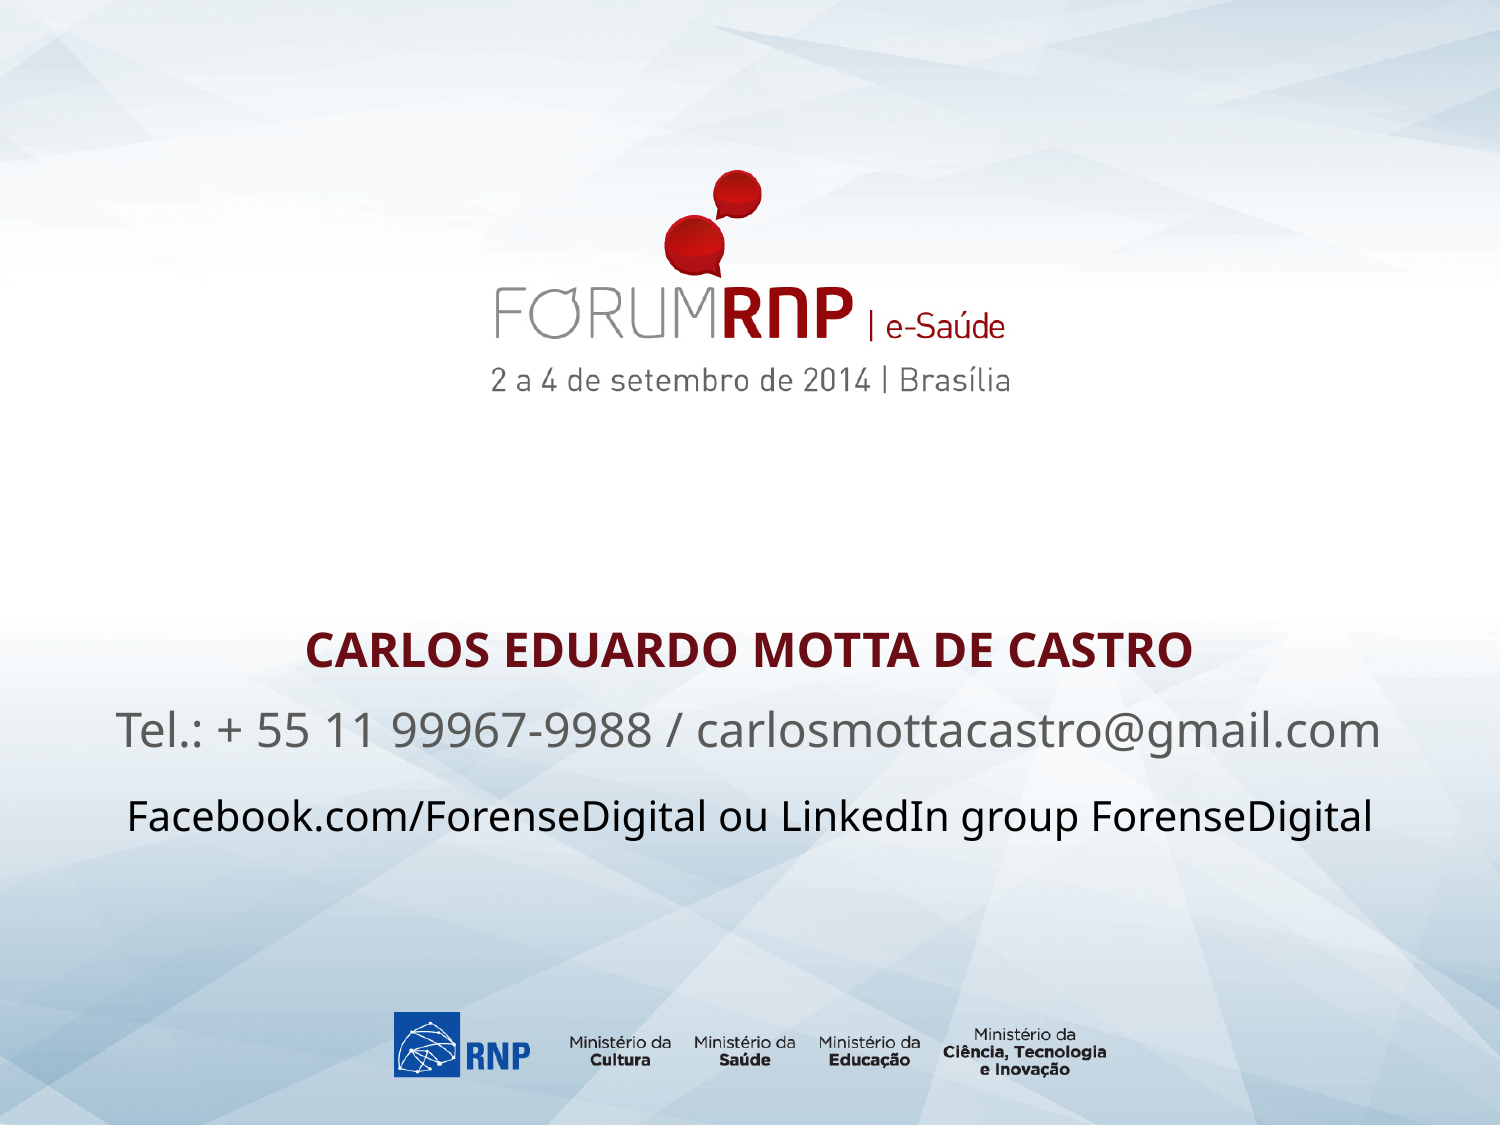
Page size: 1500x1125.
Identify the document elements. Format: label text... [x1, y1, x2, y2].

list Tel.: + 55 11 99967-9988 / carlosmottacastro@gmail.com [75, 693, 1425, 768]
list CARLOS EDUARDO MOTTA DE CASTRO [75, 613, 1425, 693]
list Facebook.com/ForenseDigital ou LinkedIn group ForenseDigital [75, 783, 1425, 951]
picture [0, 0, 1500, 1125]
